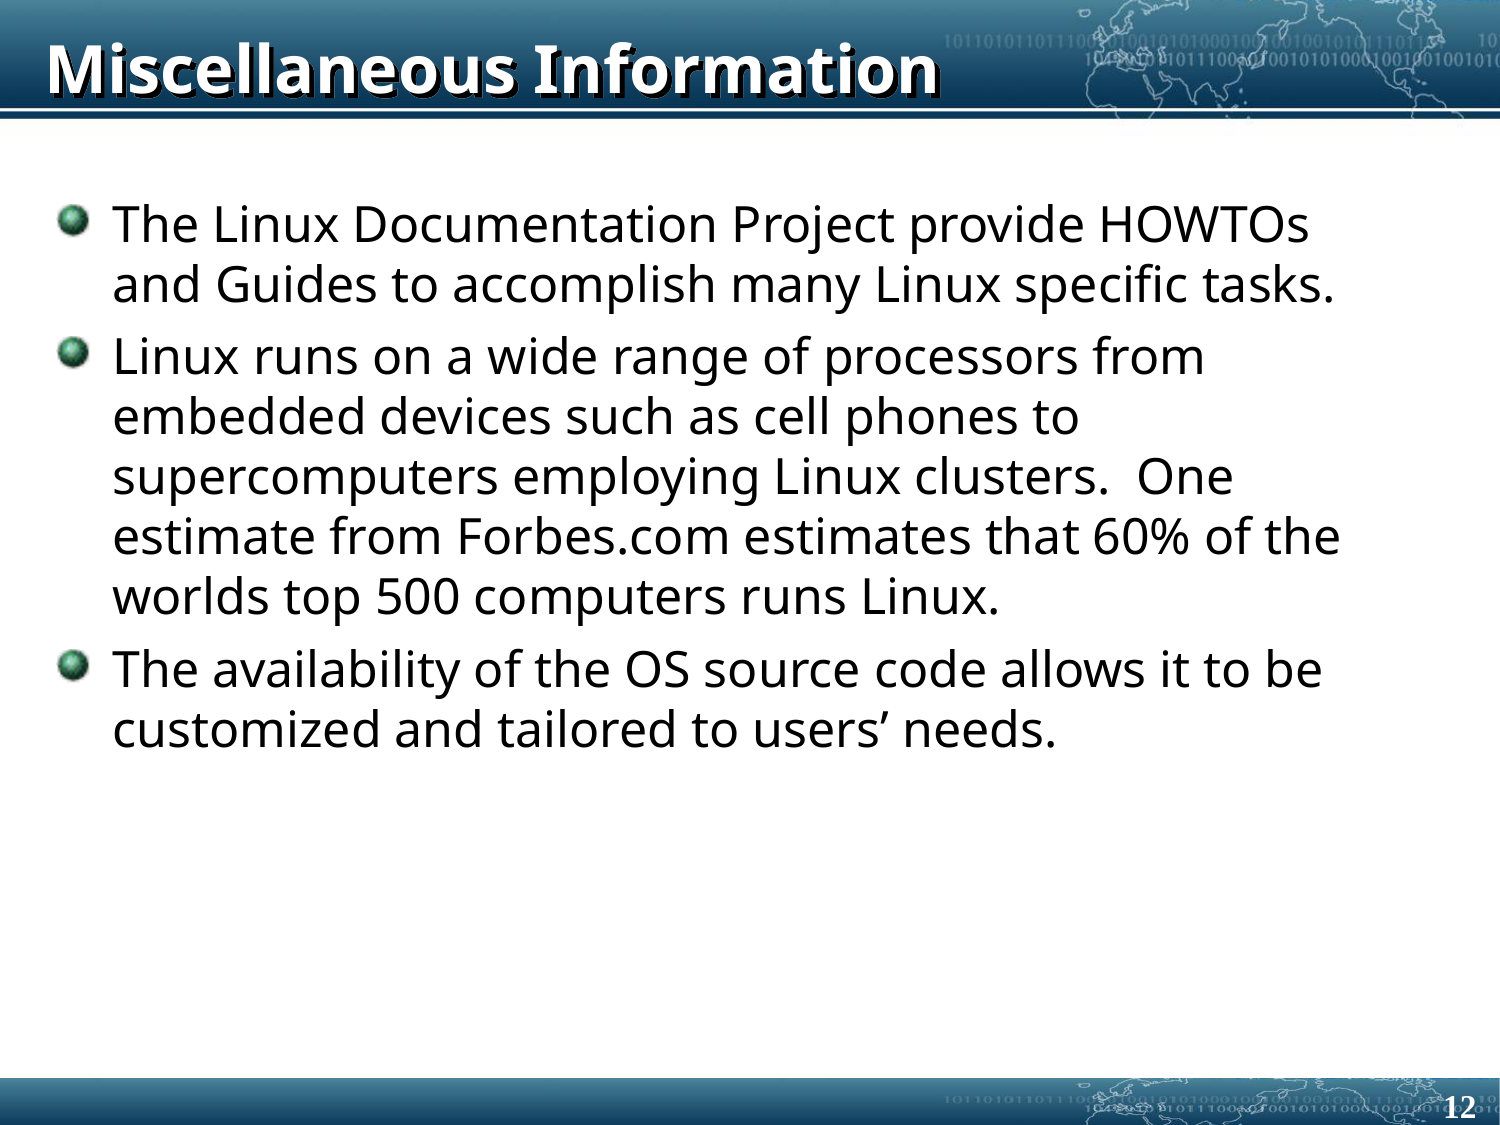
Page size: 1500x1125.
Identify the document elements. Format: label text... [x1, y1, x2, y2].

picture [0, 0, 1500, 1125]
list The Linux Documentation Project provide HOWTOs and Guides to accomplish many Linux specific tasks. Linux runs on a wide range of processors from embedded devices such as cell phones to supercomputers employing Linux clusters. One estimate from Forbes.com estimates that 60% of the worlds top 500 computers runs Linux. The availability of the OS source code allows it to be customized and tailored to users’ needs. [41, 184, 1392, 928]
title Miscellaneous Information [29, 18, 1380, 116]
